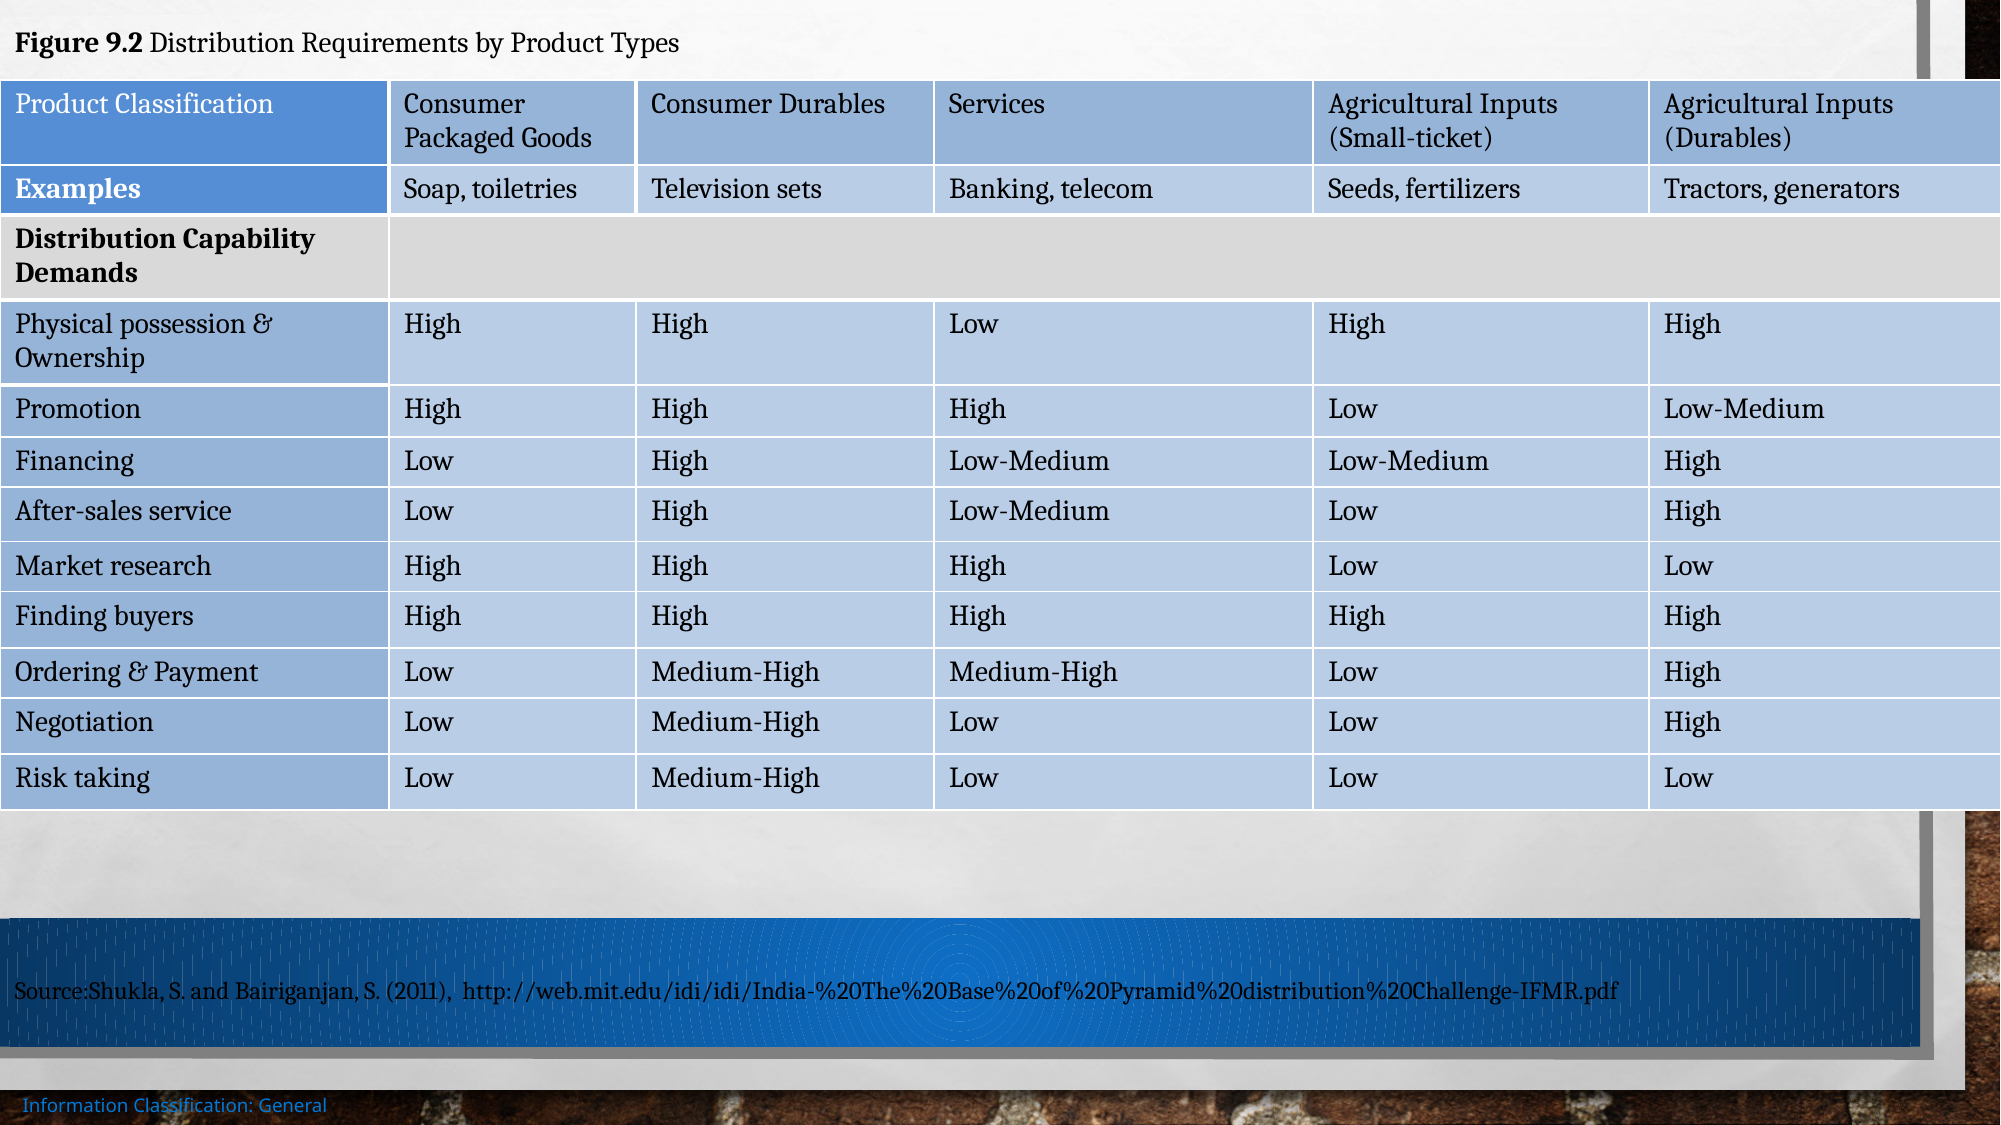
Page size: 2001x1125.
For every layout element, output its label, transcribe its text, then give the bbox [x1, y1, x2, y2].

table_cell Low [1314, 755, 1648, 809]
table_cell High [935, 542, 1312, 591]
table_header Consumer Packaged Goods [391, 81, 634, 164]
table_cell [390, 217, 2000, 298]
table_cell Promotion [1, 387, 388, 436]
table_header Product Classification [1, 81, 387, 164]
table_header Services [935, 81, 1312, 164]
table_cell Low [390, 438, 635, 486]
table_cell Low-Medium [935, 488, 1312, 541]
table_cell High [637, 438, 933, 486]
table_cell Distribution Capability Demands [1, 217, 388, 298]
picture [1966, 0, 2000, 79]
table_cell Low [935, 755, 1312, 809]
table_cell Tractors, generators [1650, 166, 2000, 213]
table_cell Low [1650, 755, 2000, 809]
table_cell Low [1314, 386, 1648, 436]
table_cell High [1314, 302, 1648, 384]
table_cell High [1650, 438, 2000, 486]
table_cell Low [390, 699, 635, 753]
table_cell Low-Medium [935, 438, 1312, 486]
table_cell High [1650, 592, 2000, 647]
table_cell High [1650, 302, 2000, 384]
table_cell Physical possession & Ownership [1, 302, 388, 383]
table_cell Negotiation [1, 699, 388, 753]
table_cell High [390, 592, 635, 647]
table_cell High [637, 542, 933, 591]
table_cell Low [1314, 649, 1648, 697]
table_cell Medium-High [637, 699, 933, 753]
table_cell Seeds, fertilizers [1314, 166, 1648, 213]
table_cell High [390, 542, 635, 591]
table_cell Ordering & Payment [1, 649, 388, 697]
table_cell Low [390, 488, 635, 541]
table_cell Low [390, 649, 635, 697]
table_cell Market research [1, 542, 388, 591]
table_cell Medium-High [935, 649, 1312, 697]
table_cell Soap, toiletries [391, 166, 634, 213]
table_cell High [637, 592, 933, 647]
table_cell Low-Medium [1650, 386, 2000, 436]
picture [0, 811, 2000, 1125]
table_cell Banking, telecom [935, 166, 1312, 213]
table_cell High [637, 386, 933, 436]
table_cell High [935, 592, 1312, 647]
table_cell Examples [1, 166, 387, 213]
text_box Source:Shukla, S. and Bairiganjan, S. (2011), http://web.mit.edu/idi/idi/India-%20The%20Base%20of%20Pyramid%20distribution%20Challenge-IFMR.pdf [0, 966, 1764, 1012]
table_header Agricultural Inputs (Small-ticket) [1314, 81, 1648, 164]
table_cell Finding buyers [1, 592, 388, 647]
table_cell High [1650, 699, 2000, 753]
table_cell Television sets [638, 166, 933, 213]
text_box Figure 9.2 Distribution Requirements by Product Types [0, 16, 1023, 66]
table_cell High [637, 302, 933, 384]
table_cell High [637, 488, 933, 541]
table_header Agricultural Inputs (Durables) [1650, 81, 2000, 164]
table_cell Low [935, 302, 1312, 384]
table_cell Financing [1, 438, 388, 486]
table_cell High [390, 386, 635, 436]
table_cell Low-Medium [1314, 438, 1648, 486]
table_cell Medium-High [637, 755, 933, 809]
table_cell Low [390, 755, 635, 809]
table_cell Low [1650, 542, 2000, 591]
table_header Consumer Durables [638, 81, 933, 164]
table_cell High [935, 386, 1312, 436]
table_cell High [1314, 592, 1648, 647]
table_cell Low [1314, 488, 1648, 541]
table_cell Risk taking [1, 755, 388, 809]
table_cell Low [935, 699, 1312, 753]
table_cell Low [1314, 542, 1648, 591]
table_cell High [390, 302, 635, 384]
table_cell Medium-High [637, 649, 933, 697]
table_cell Low [1314, 699, 1648, 753]
table_cell High [1650, 649, 2000, 697]
table_cell After-sales service [1, 488, 388, 541]
table_cell High [1650, 488, 2000, 541]
